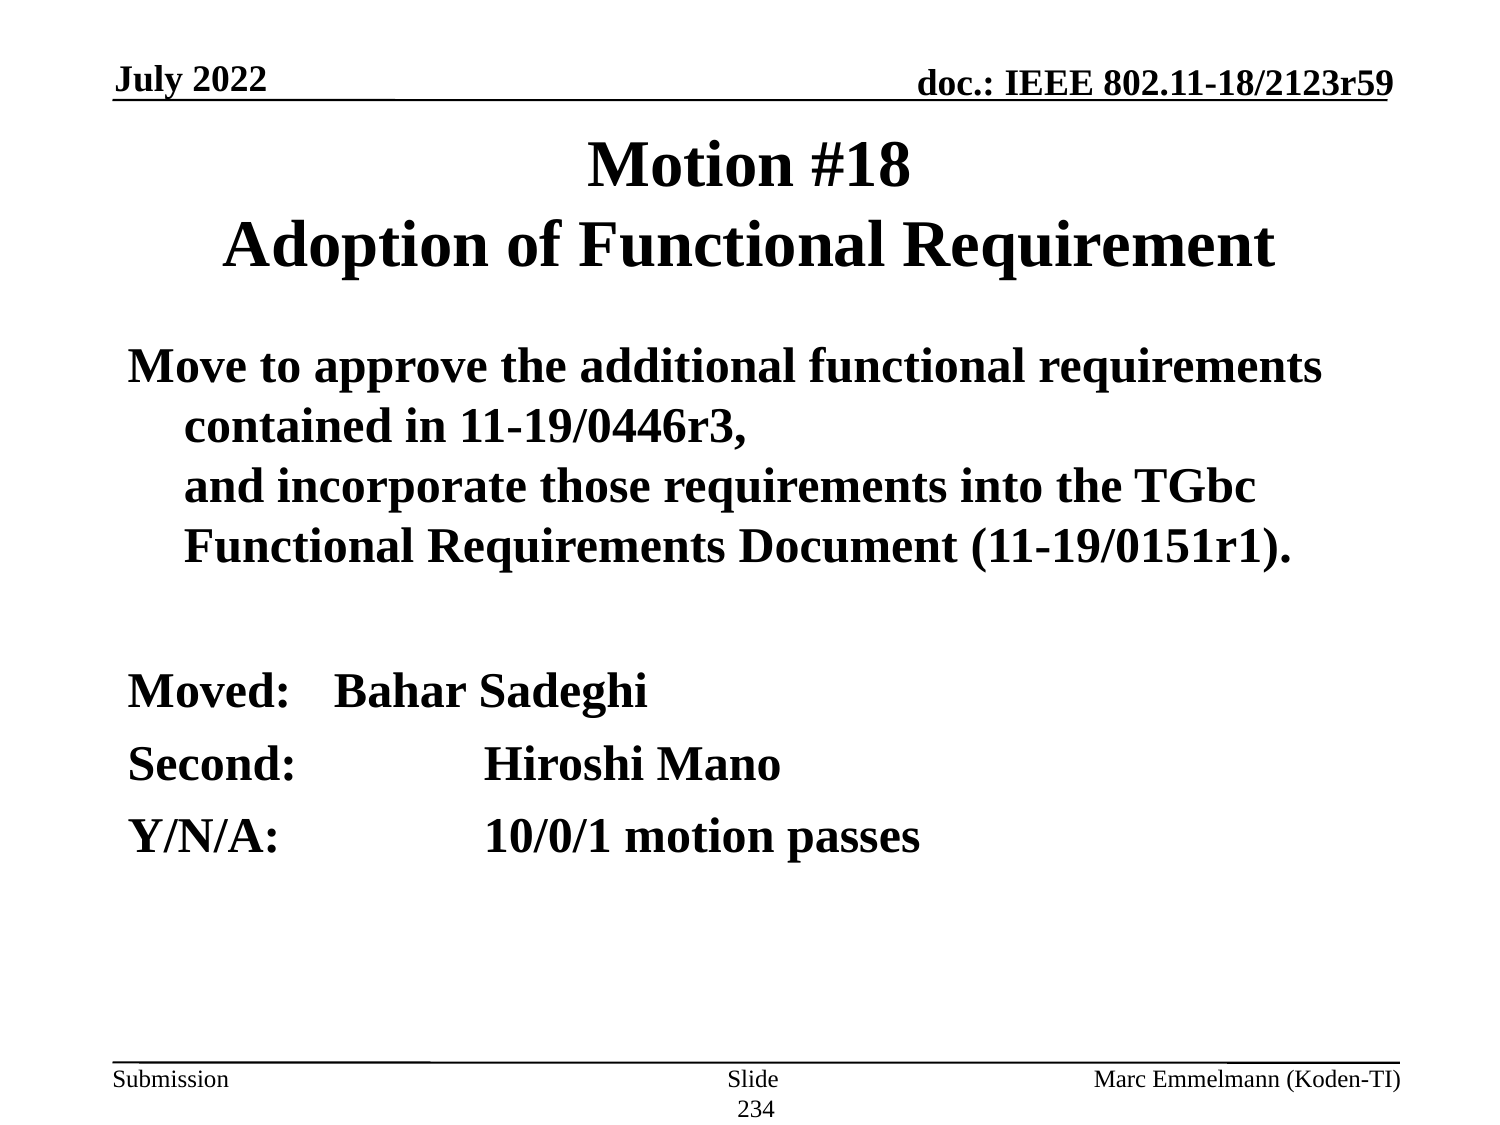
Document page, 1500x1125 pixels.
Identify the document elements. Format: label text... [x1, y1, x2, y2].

list Move to approve the additional functional requirements contained in 11-19/0446r3, and incorporate those requirements into the TGbc Functional Requirements Document (11-19/0151r1). Moved: Bahar Sadeghi Second: Hiroshi Mano Y/N/A: 10/0/1 motion passes [112, 324, 1388, 1000]
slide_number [114, 54, 423, 100]
footer Marc Emmelmann (Koden-TI) [878, 1061, 1402, 1093]
slide_number Slide 234 [712, 1061, 800, 1123]
title Motion #18 Adoption of Functional Requirement [112, 112, 1388, 288]
